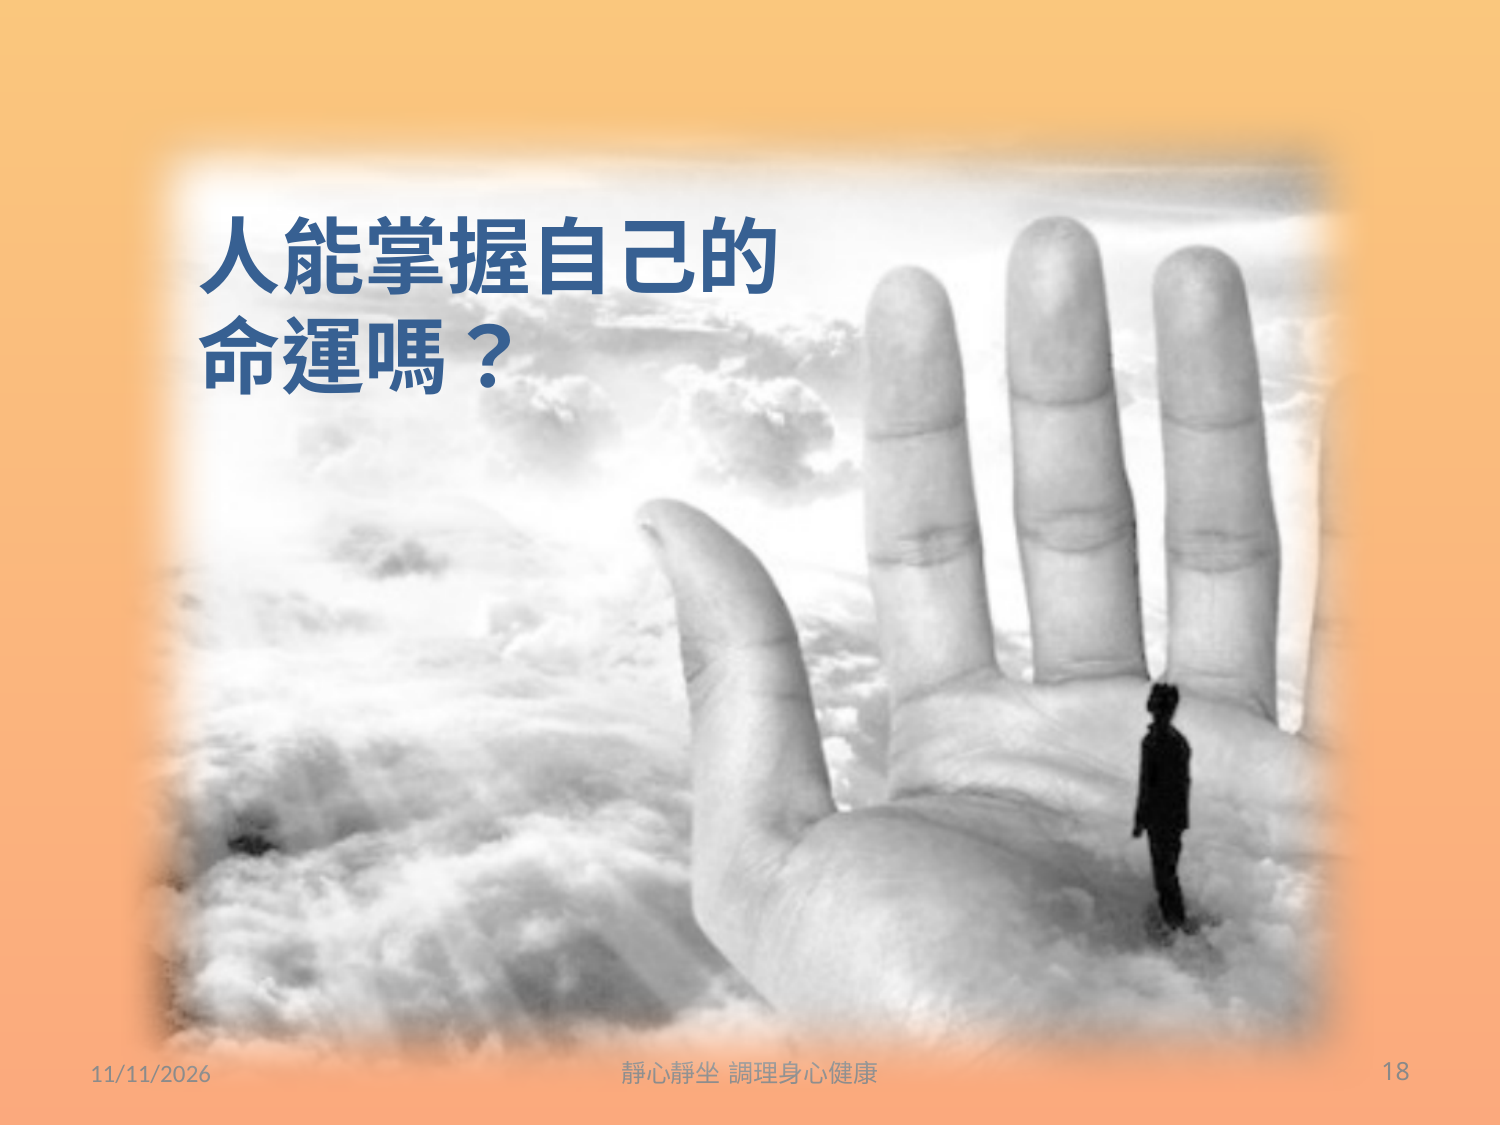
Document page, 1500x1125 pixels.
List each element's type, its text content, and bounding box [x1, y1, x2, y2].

slide_number 18 [1376, 1042, 1425, 1103]
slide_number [75, 1042, 119, 1103]
picture [119, 105, 1377, 1095]
